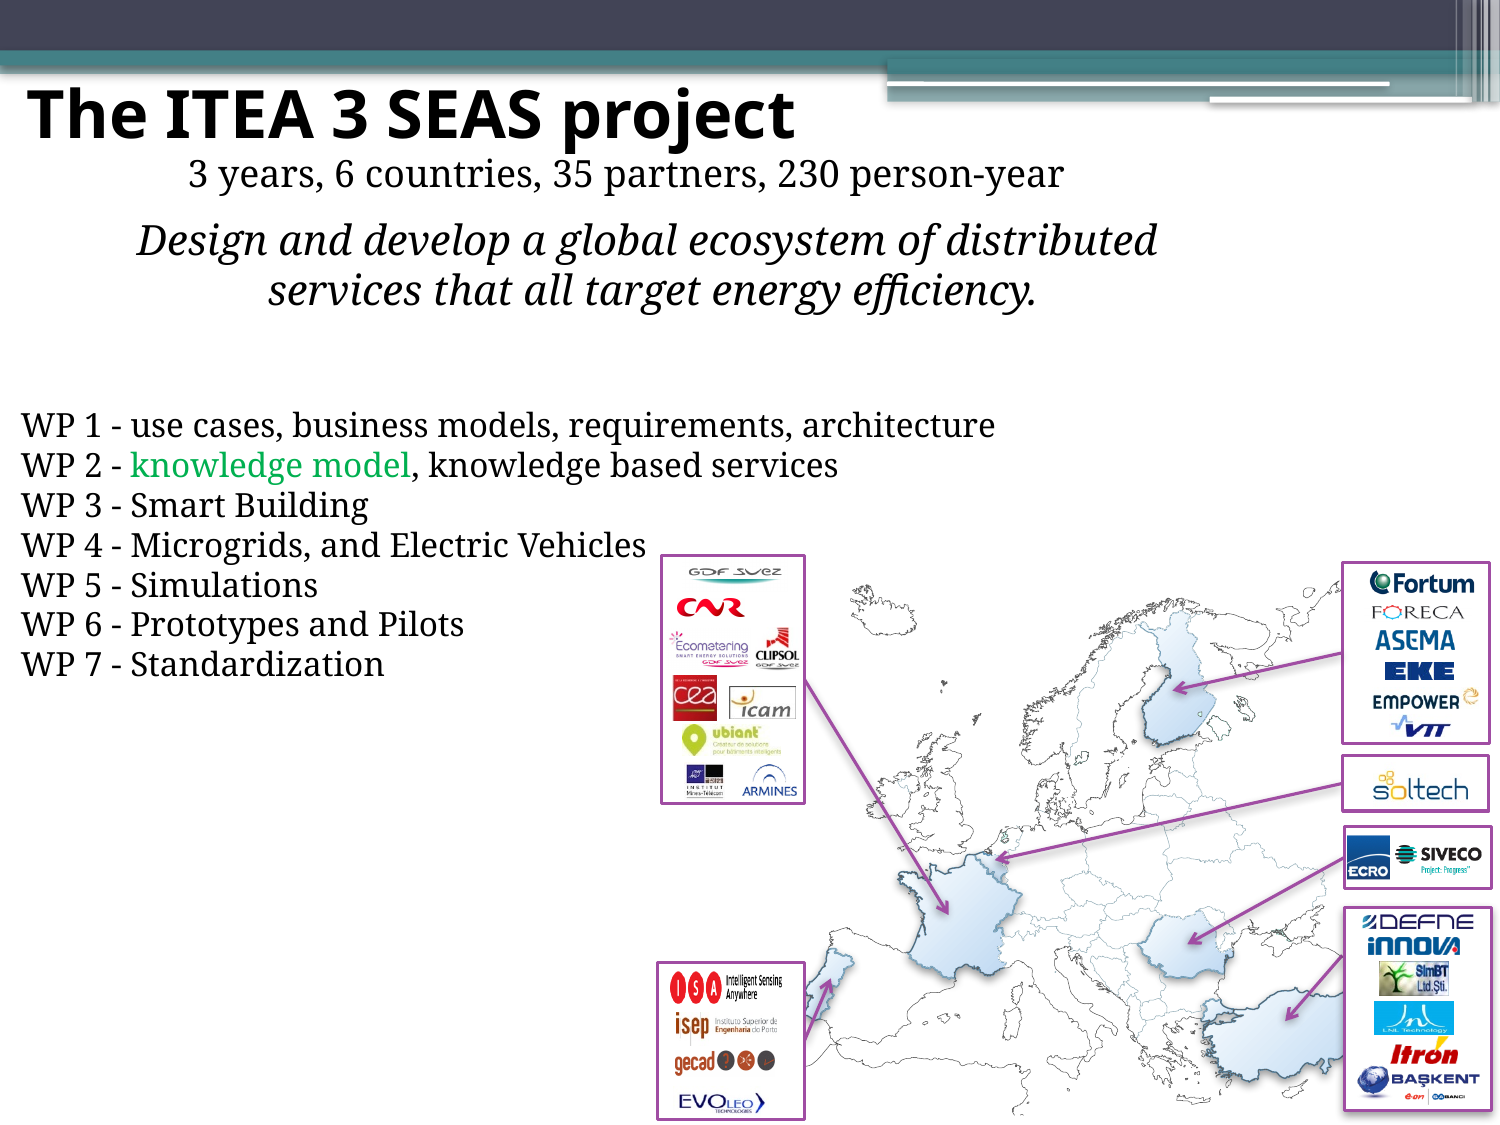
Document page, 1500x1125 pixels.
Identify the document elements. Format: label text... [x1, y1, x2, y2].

text_box The ITEA 3 SEAS project [11, 73, 988, 213]
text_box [657, 546, 1492, 1125]
text_box WP 1 - use cases, business models, requirements, architecture WP 2 - knowledge model, knowledge based services WP 3 - Smart Building WP 4 - Microgrids, and Electric Vehicles WP 5 - Simulations WP 6 - Prototypes and Pilots WP 7 - Standardization [0, 396, 1013, 691]
text_box 3 years, 6 countries, 35 partners, 230 person-year [56, 142, 1197, 203]
text_box Design and develop a global ecosystem of distributed services that all target energy efficiency. [122, 206, 1184, 321]
